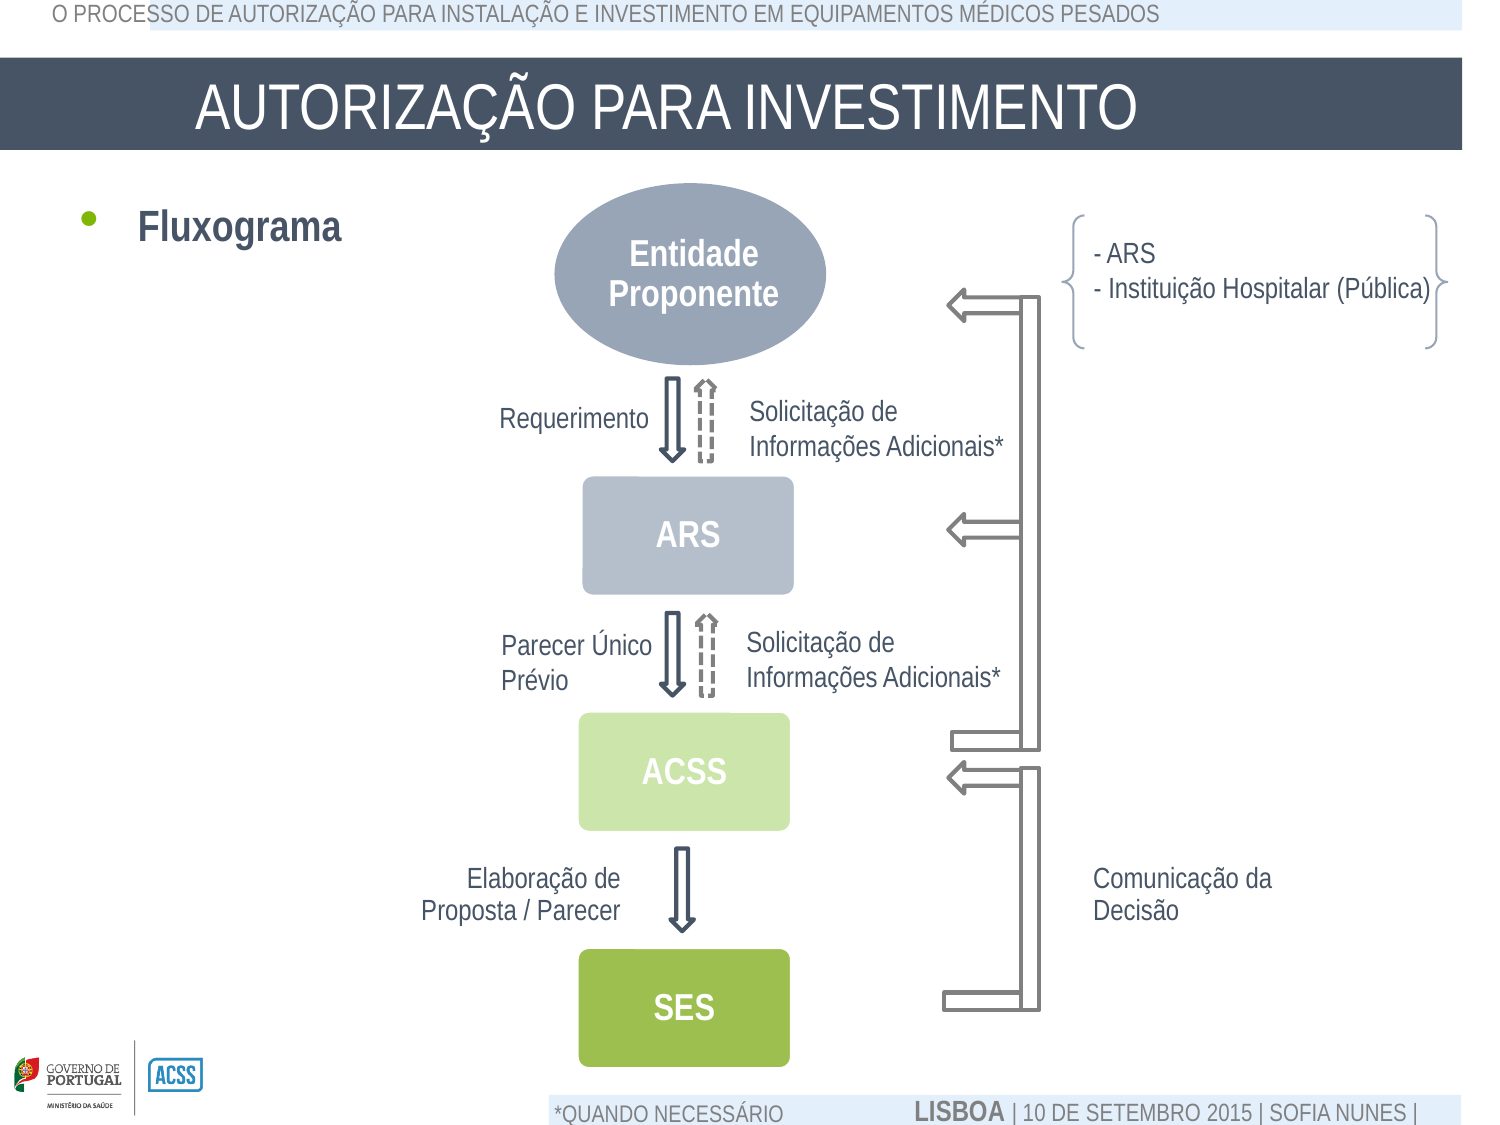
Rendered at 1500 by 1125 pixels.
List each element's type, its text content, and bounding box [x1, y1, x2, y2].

text_box [946, 511, 1019, 548]
text_box [552, 210, 589, 338]
picture [2, 1027, 215, 1125]
text_box *quando necessário [539, 1091, 1034, 1125]
text_box [1019, 766, 1041, 1012]
text_box [1019, 701, 1041, 752]
text_box [591, 181, 789, 209]
text_box Comunicação da Decisão [1078, 856, 1322, 934]
text_box Parecer Único Prévio [486, 618, 675, 704]
text_box [988, 725, 1046, 778]
text_box [668, 846, 696, 934]
text_box [799, 216, 829, 332]
text_box [658, 376, 687, 464]
list Fluxograma [66, 190, 994, 721]
text_box Entidade Proponente [589, 209, 799, 339]
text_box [1061, 214, 1479, 349]
text_box Solicitação de Informações Adicionais* [731, 615, 1041, 701]
text_box [946, 760, 1019, 796]
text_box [576, 946, 793, 1070]
text_box [664, 610, 687, 697]
text_box [591, 339, 790, 368]
text_box Requerimento [484, 395, 665, 442]
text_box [576, 710, 793, 834]
text_box [950, 730, 1019, 752]
text_box [694, 612, 719, 698]
text_box Solicitação de Informações Adicionais* [734, 384, 1019, 470]
text_box [946, 287, 1019, 324]
text_box [942, 990, 1019, 1012]
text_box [579, 473, 797, 598]
text_box [1019, 295, 1041, 615]
text_box [693, 378, 718, 464]
text_box Elaboração de Proposta / Parecer [375, 856, 636, 934]
title Autorização para Investimento [0, 57, 1463, 150]
